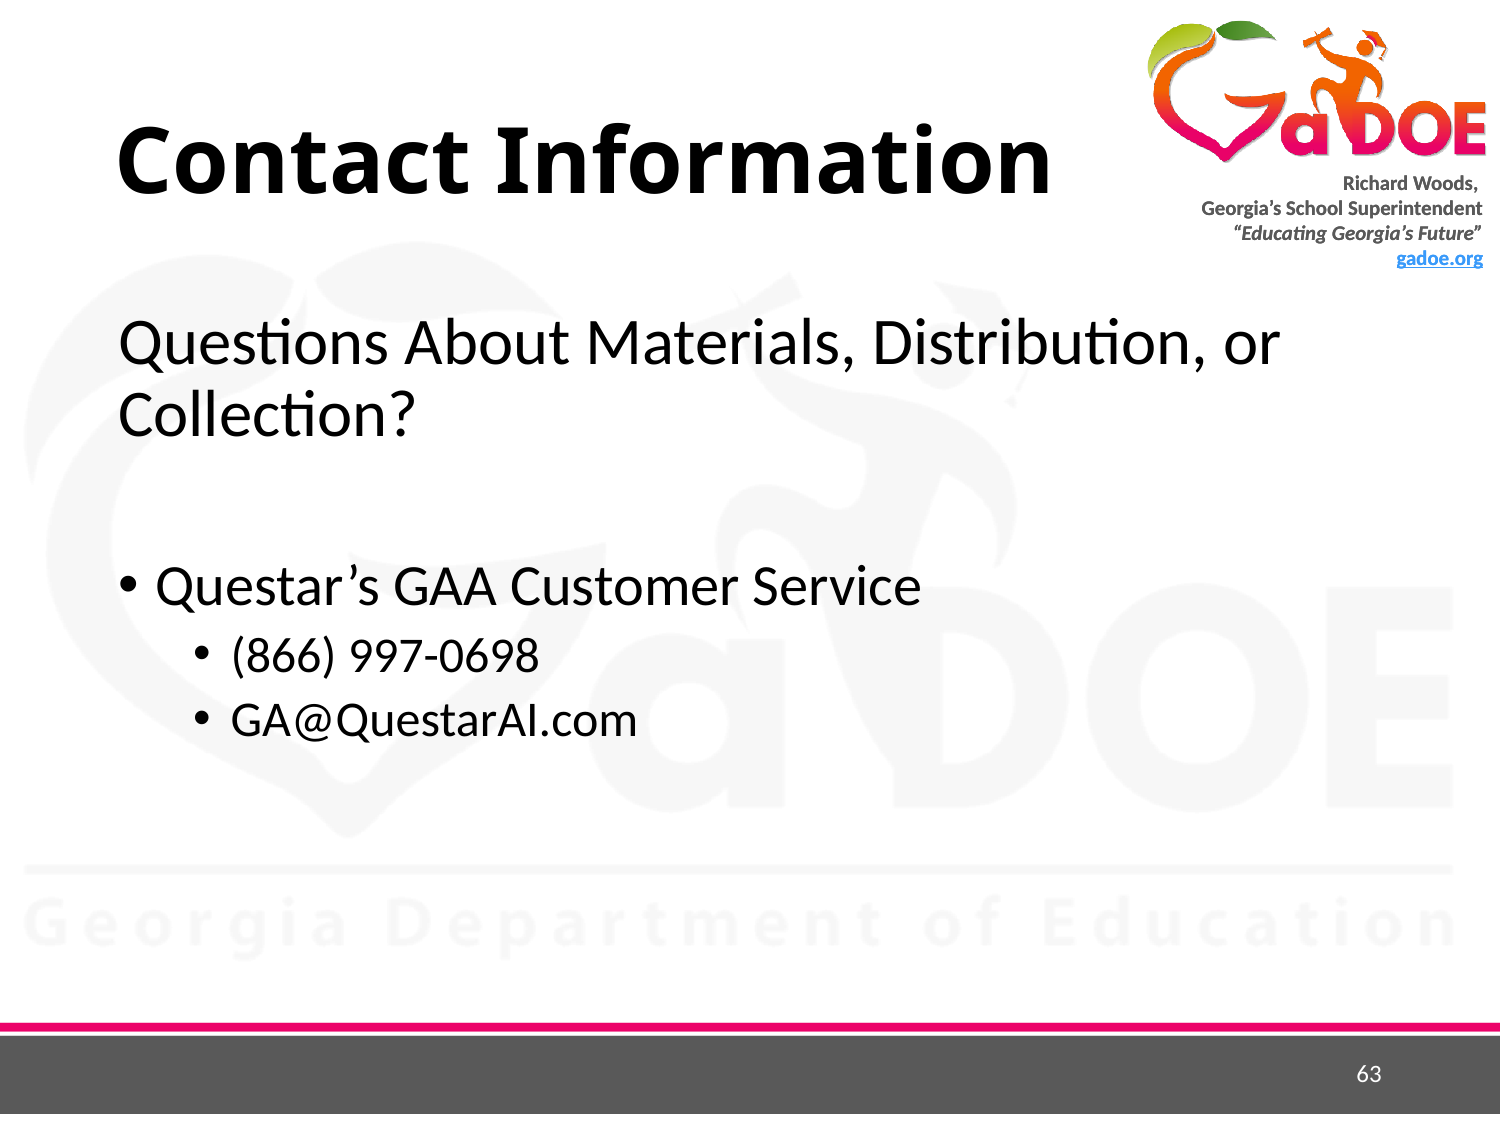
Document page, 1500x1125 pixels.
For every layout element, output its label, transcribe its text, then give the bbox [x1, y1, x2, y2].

list Questions About Materials, Distribution, or Collection? Questar’s GAA Customer Service (866) 997-0698 GA@QuestarAI.com [103, 299, 1397, 1014]
title Contact Information [99, 54, 1136, 273]
picture [19, 235, 1473, 980]
picture [1135, 8, 1499, 164]
slide_number 63 [1059, 1042, 1397, 1103]
